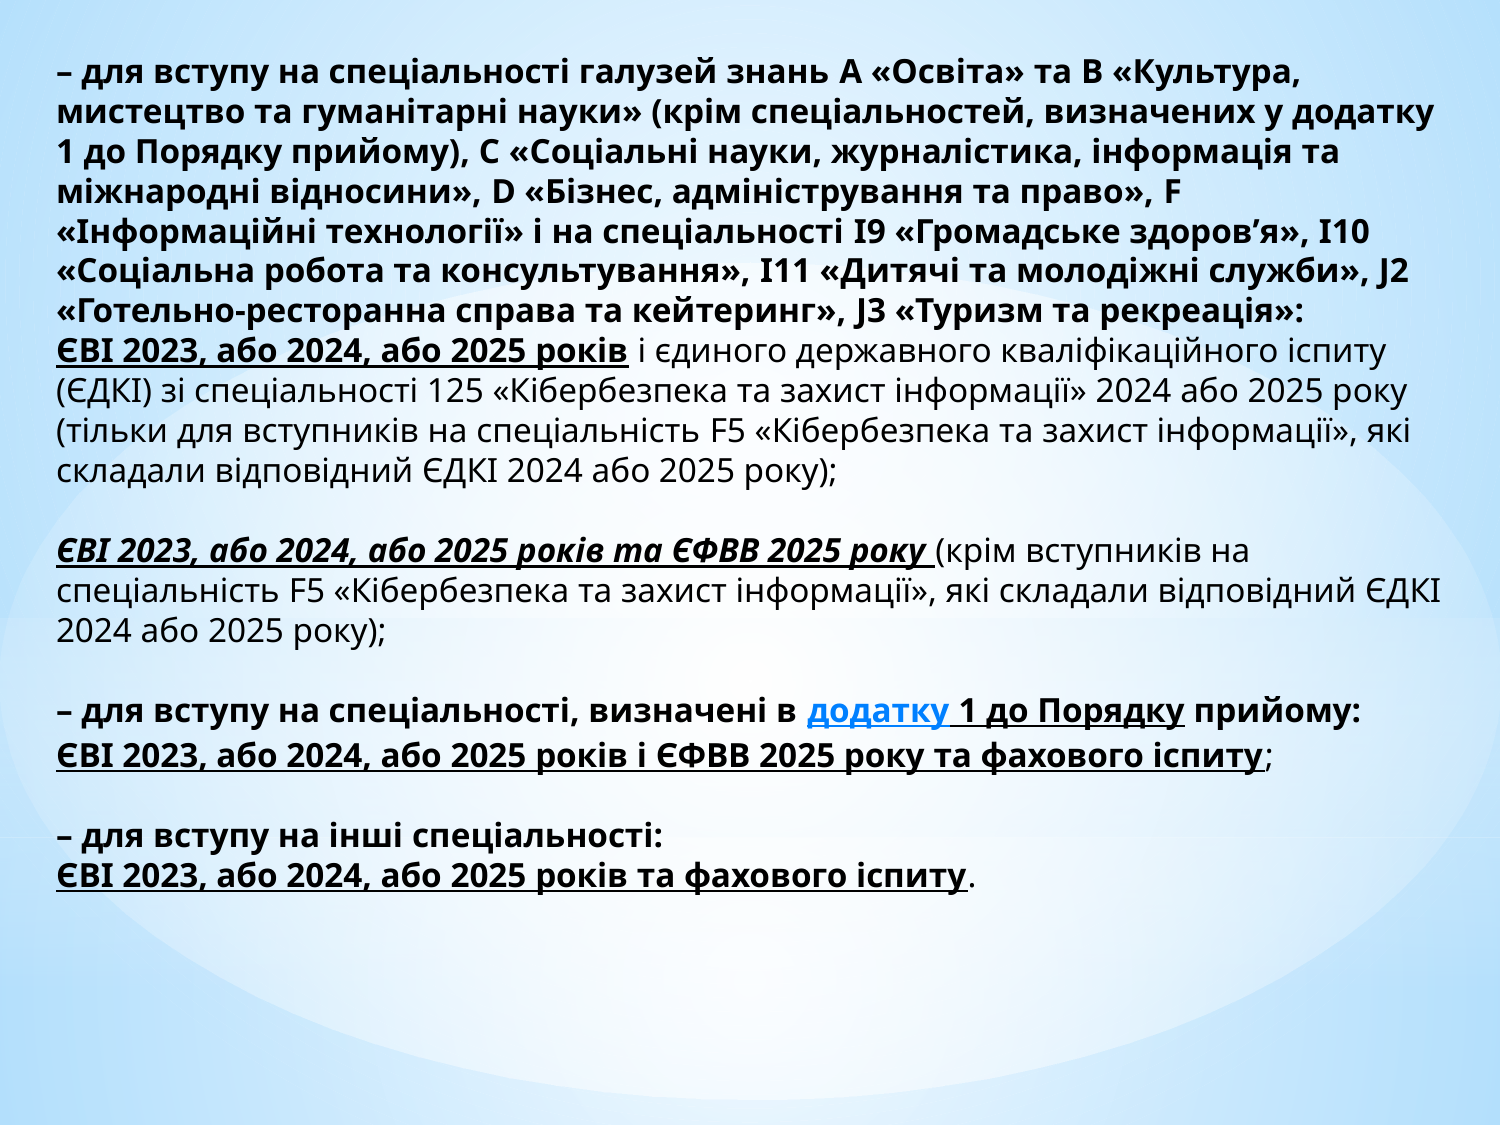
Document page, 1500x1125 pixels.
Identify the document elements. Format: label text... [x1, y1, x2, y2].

text_box – для вступу на спеціальності галузей знань A «Освіта» та B «Культура, мистецтво та гуманітарні науки» (крім спеціальностей, визначених у додатку 1 до Порядку прийому), C «Соціальні науки, журналістика, інформація та міжнародні відносини», D «Бізнес, адміністрування та право», F «Інформаційні технології» і на спеціальності I9 «Громадське здоров’я», I10 «Соціальна робота та консультування», I11 «Дитячі та молодіжні служби», J2 «Готельно-ресторанна справа та кейтеринг», J3 «Туризм та рекреація»: ЄВІ 2023, або 2024, або 2025 років і єдиного державного кваліфікаційного іспиту (ЄДКІ) зі спеціальності 125 «Кібербезпека та захист інформації» 2024 або 2025 року (тільки для вступників на спеціальність F5 «Кібербезпека та захист інформації», які складали відповідний ЄДКІ 2024 або 2025 року); ЄВІ 2023, або 2024, або 2025 років та ЄФВВ 2025 року (крім вступників на спеціальність F5 «Кібербезпека та захист інформації», які складали відповідний ЄДКІ 2024 або 2025 року); – для вступу на спеціальності, визначені в додатку 1 до Порядку прийому: ЄВІ 2023, або 2024, або 2025 років і ЄФВВ 2025 року та фахового іспиту; – для вступу на інші спеціальності: ЄВІ 2023, або 2024, або 2025 років та фахового іспиту. [41, 42, 1465, 902]
